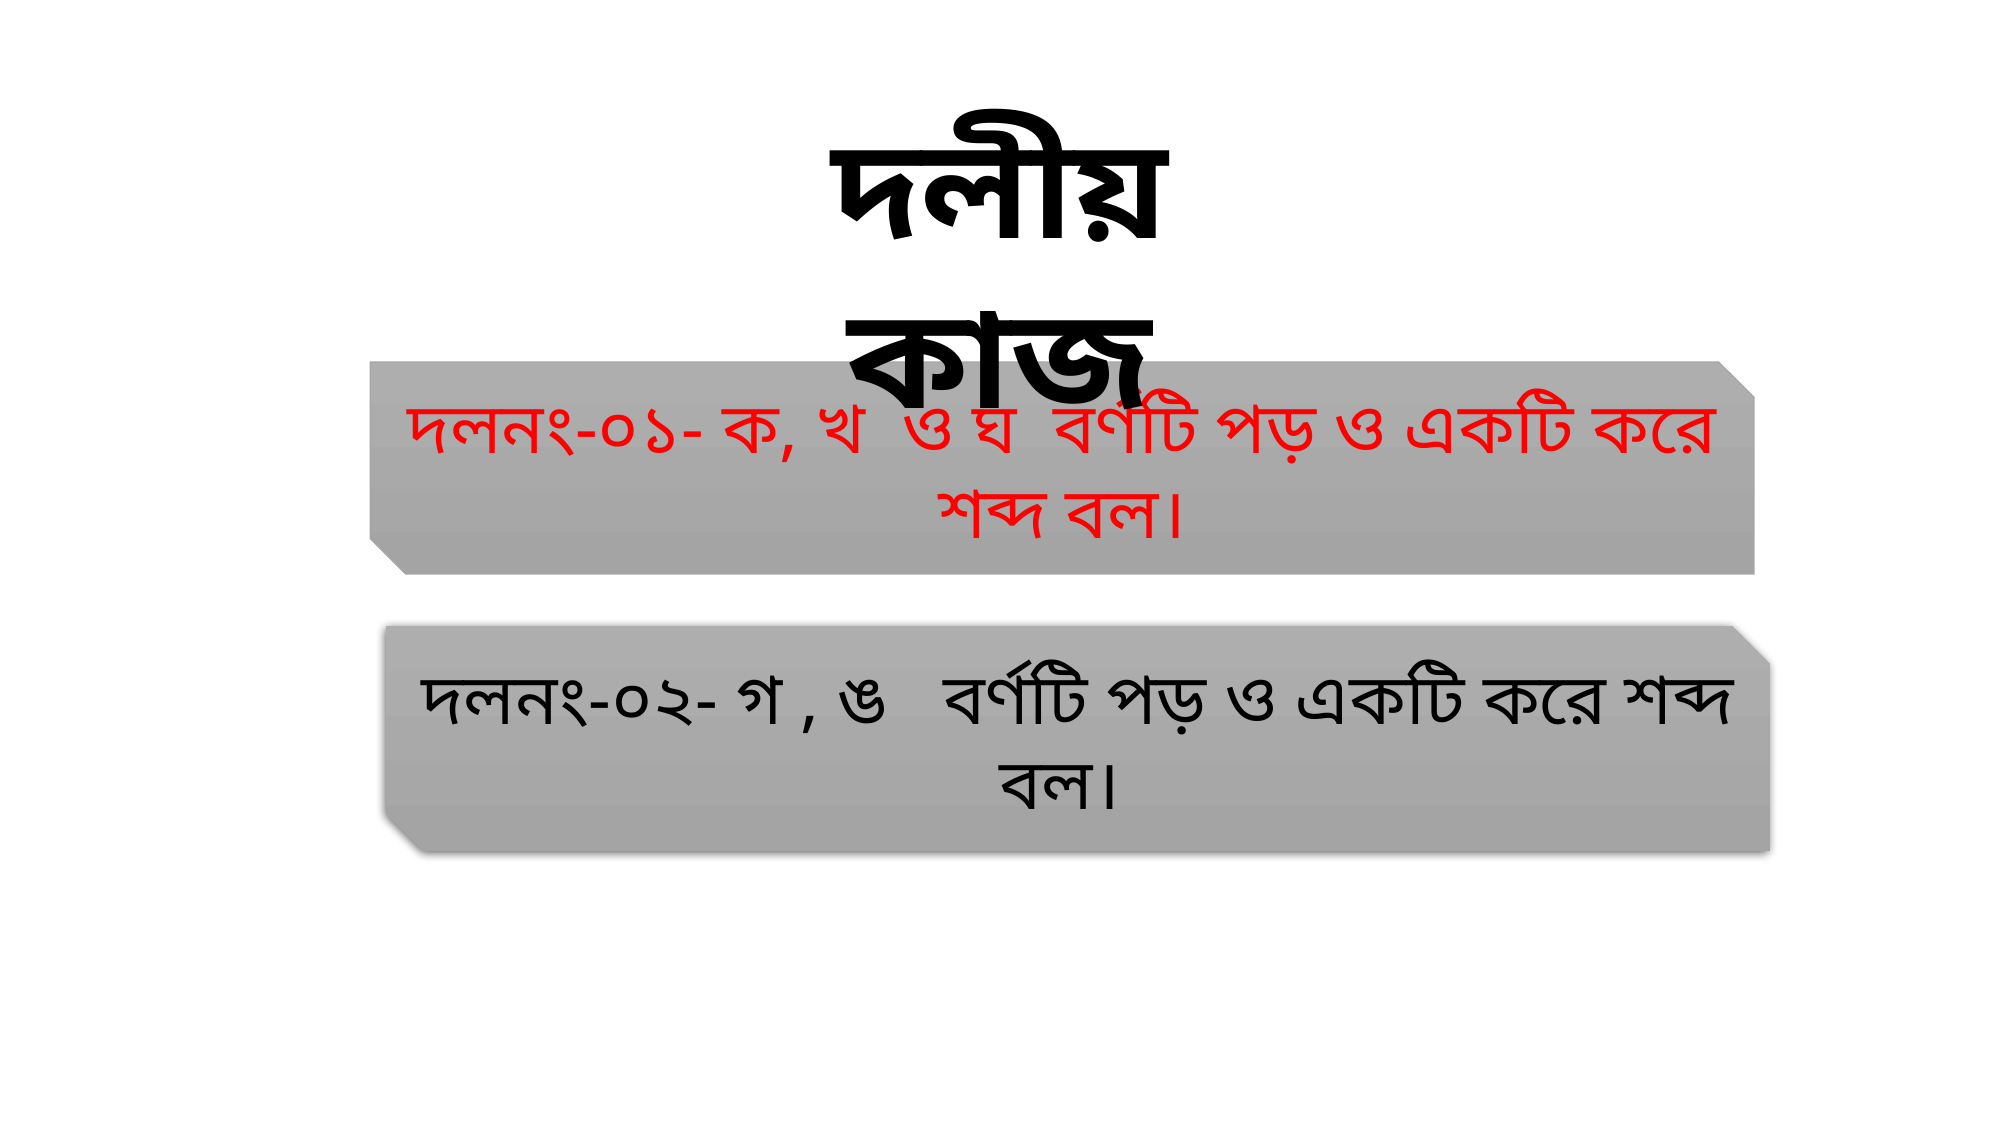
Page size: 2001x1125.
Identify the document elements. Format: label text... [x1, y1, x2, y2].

text_box দলনং-০২- গ , ঙ বর্ণটি পড় ও একটি করে শব্দ বল। [386, 625, 1770, 852]
text_box দলীয় কাজ [718, 90, 1282, 444]
text_box দলনং-০১- ক, খ ও ঘ বর্ণটি পড় ও একটি করে শব্দ বল। [369, 361, 1755, 575]
